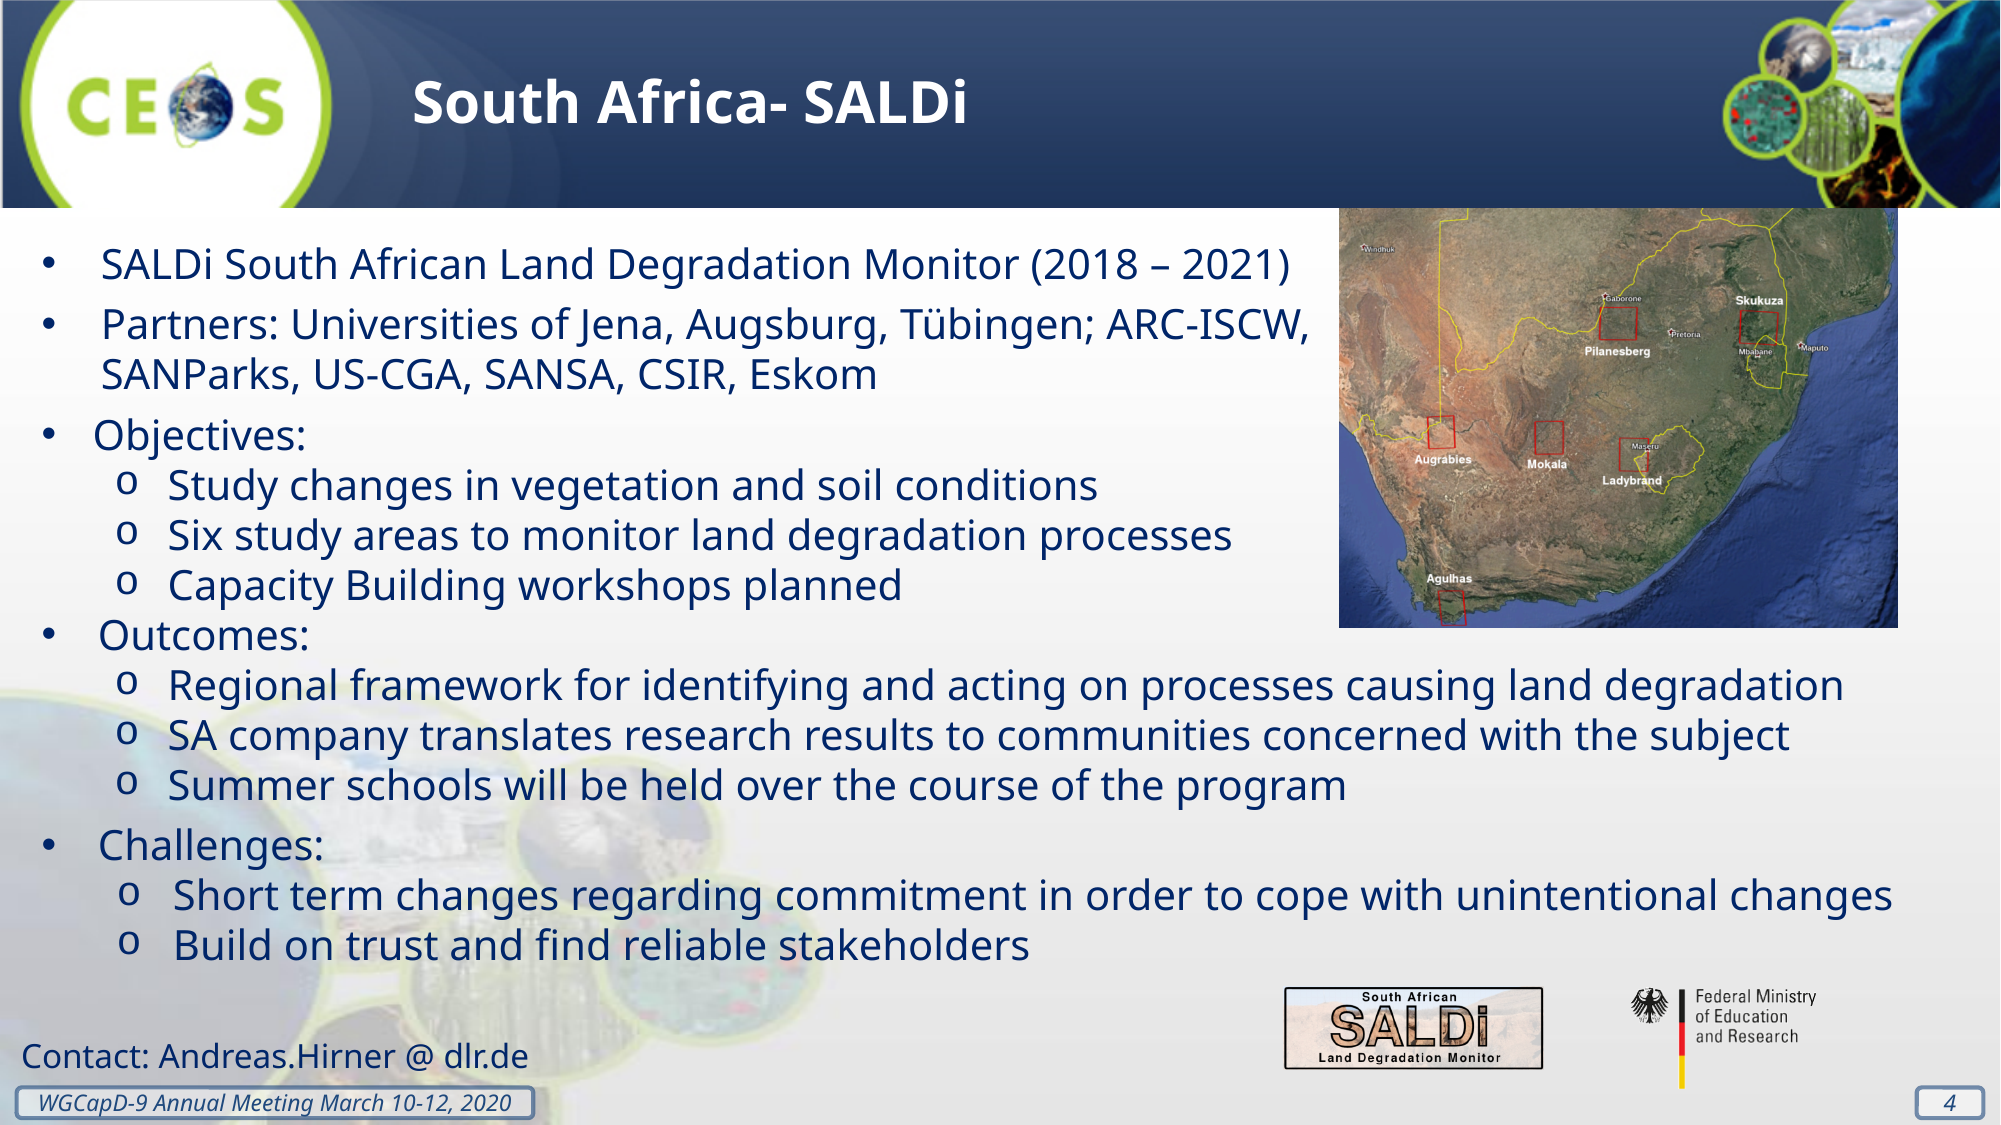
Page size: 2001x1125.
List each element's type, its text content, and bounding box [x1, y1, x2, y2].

slide_number 4 [1914, 1085, 1986, 1121]
picture [0, 0, 2001, 1125]
list SALDi South African Land Degradation Monitor (2018 – 2021) Partners: Universities of Jena, Augsburg, Tübingen; ARC-ISCW, SANParks, US-CGA, SANSA, CSIR, Eskom Objectives: Study changes in vegetation and soil conditions Six study areas to monitor land degradation processes Capacity Building workshops planned Outcomes: Regional framework for identifying and acting on processes causing land degradation SA company translates research results to communities concerned with the subject Summer schools will be held over the course of the program Challenges: Short term changes regarding commitment in order to cope with unintentional changes Build on trust and find reliable stakeholders [26, 230, 1933, 1068]
text_box Contact: Andreas.Hirner @ dlr.de [6, 1027, 545, 1083]
list South Africa- SALDi [397, 58, 1695, 146]
